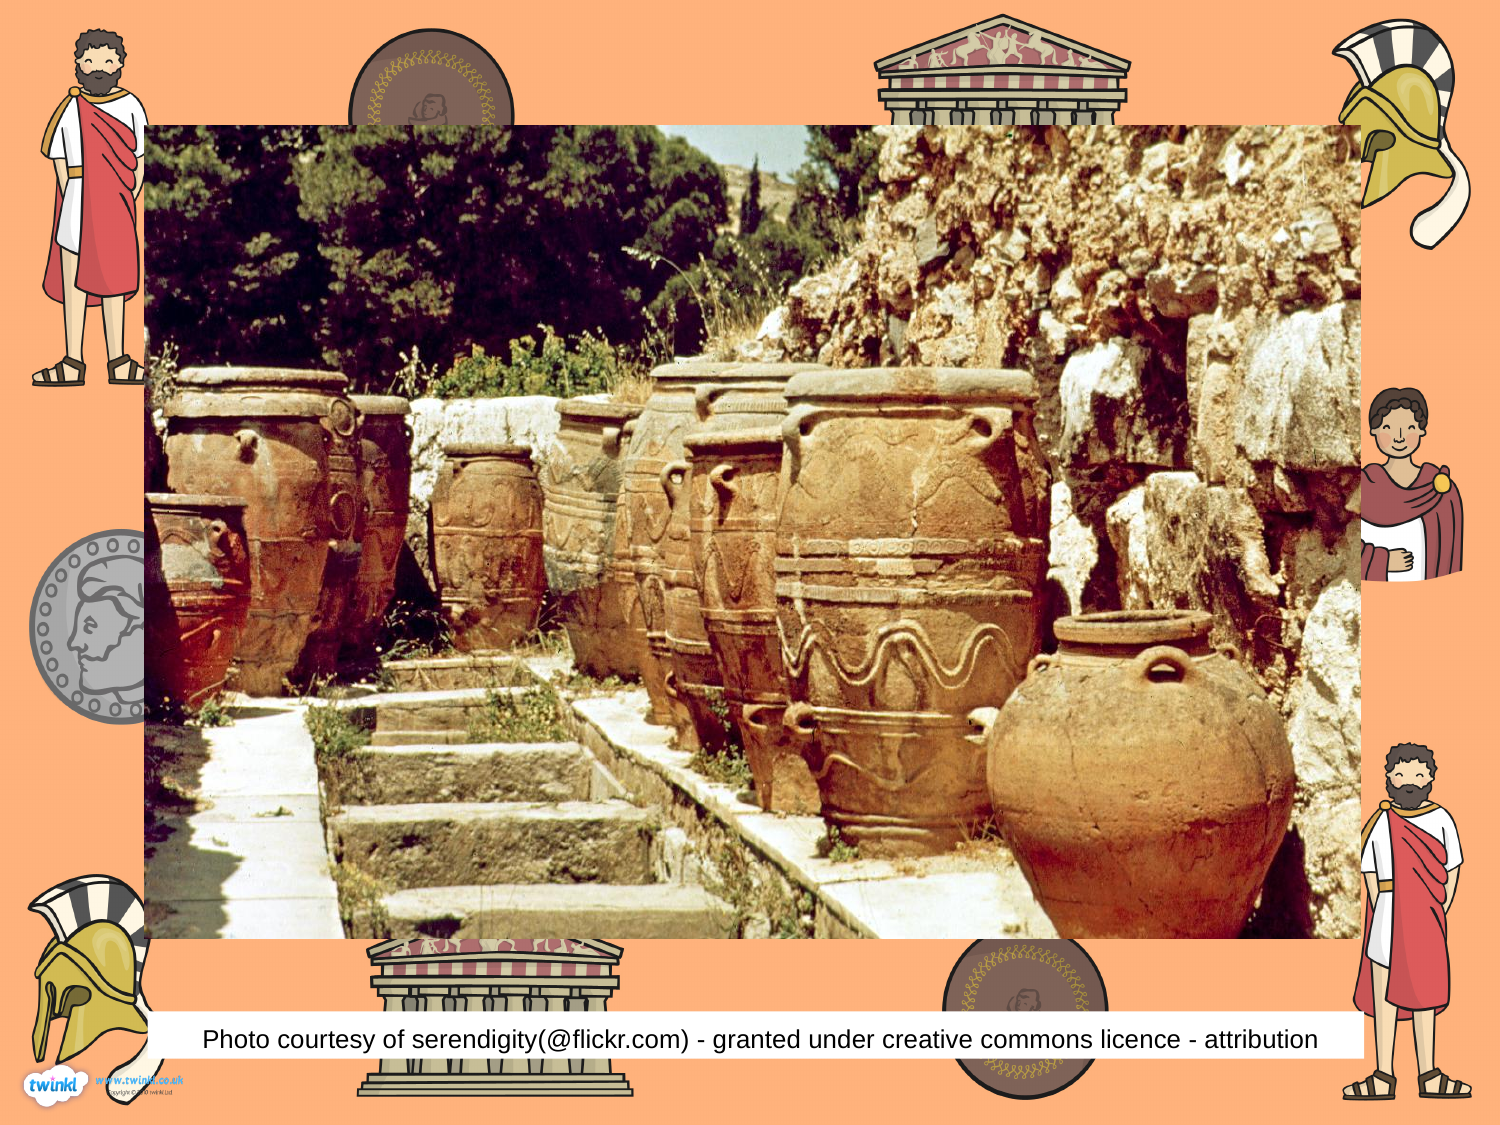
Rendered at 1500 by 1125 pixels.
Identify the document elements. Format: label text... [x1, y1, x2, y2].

text_box Photo courtesy of serendigity(@flickr.com) - granted under creative commons licence - attribution [147, 1011, 1376, 1065]
picture [0, 0, 1500, 1125]
